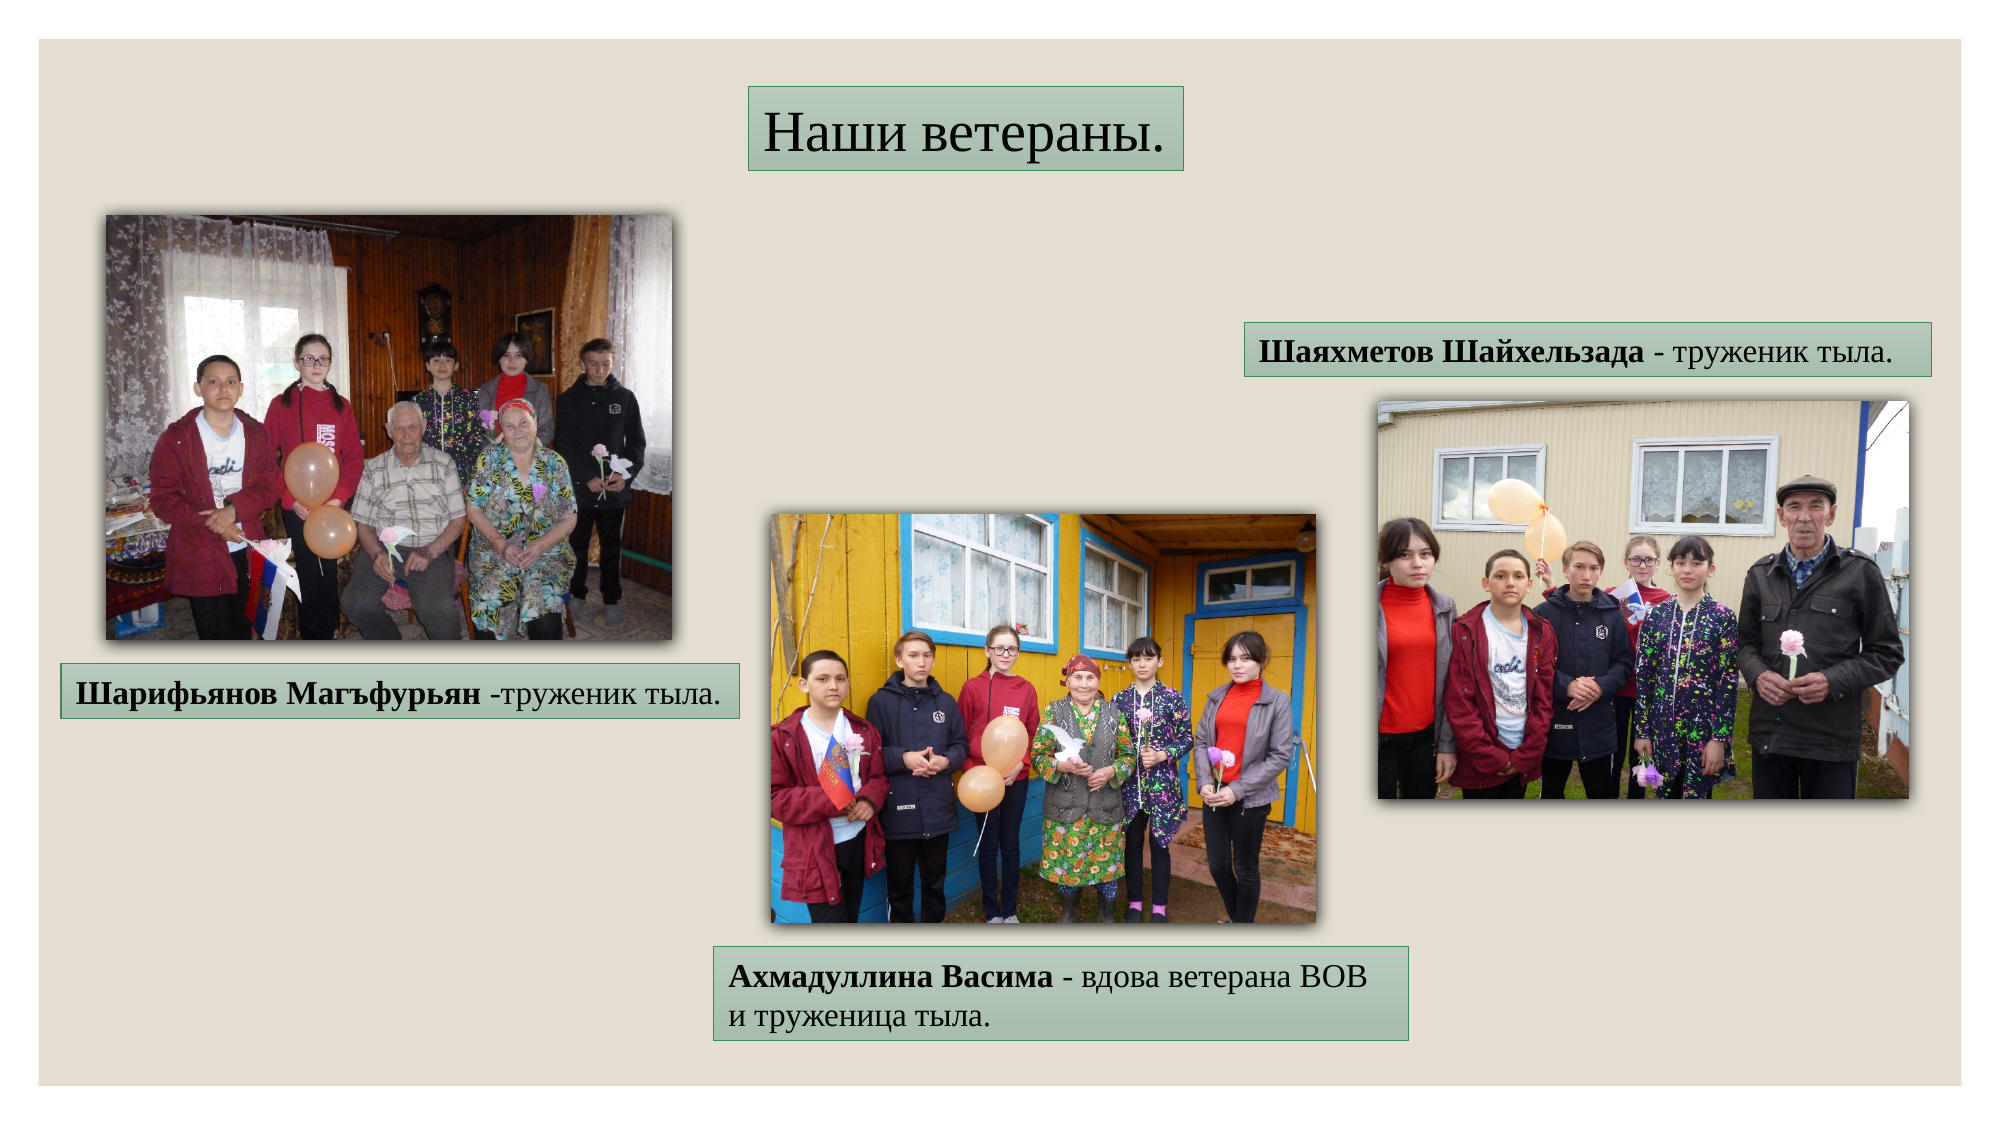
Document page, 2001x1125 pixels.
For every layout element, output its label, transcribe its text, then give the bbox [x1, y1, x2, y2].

picture [1378, 401, 1909, 799]
text_box Шаяхметов Шайхельзада - труженик тыла. [1244, 322, 1932, 377]
text_box Наши ветераны. [748, 86, 1184, 171]
text_box Ахмадуллина Васима - вдова ветерана ВОВ и труженица тыла. [713, 946, 1409, 1041]
text_box Шарифьянов Магъфурьян -труженик тыла. [60, 663, 740, 719]
picture [106, 215, 672, 640]
picture [771, 514, 1316, 923]
